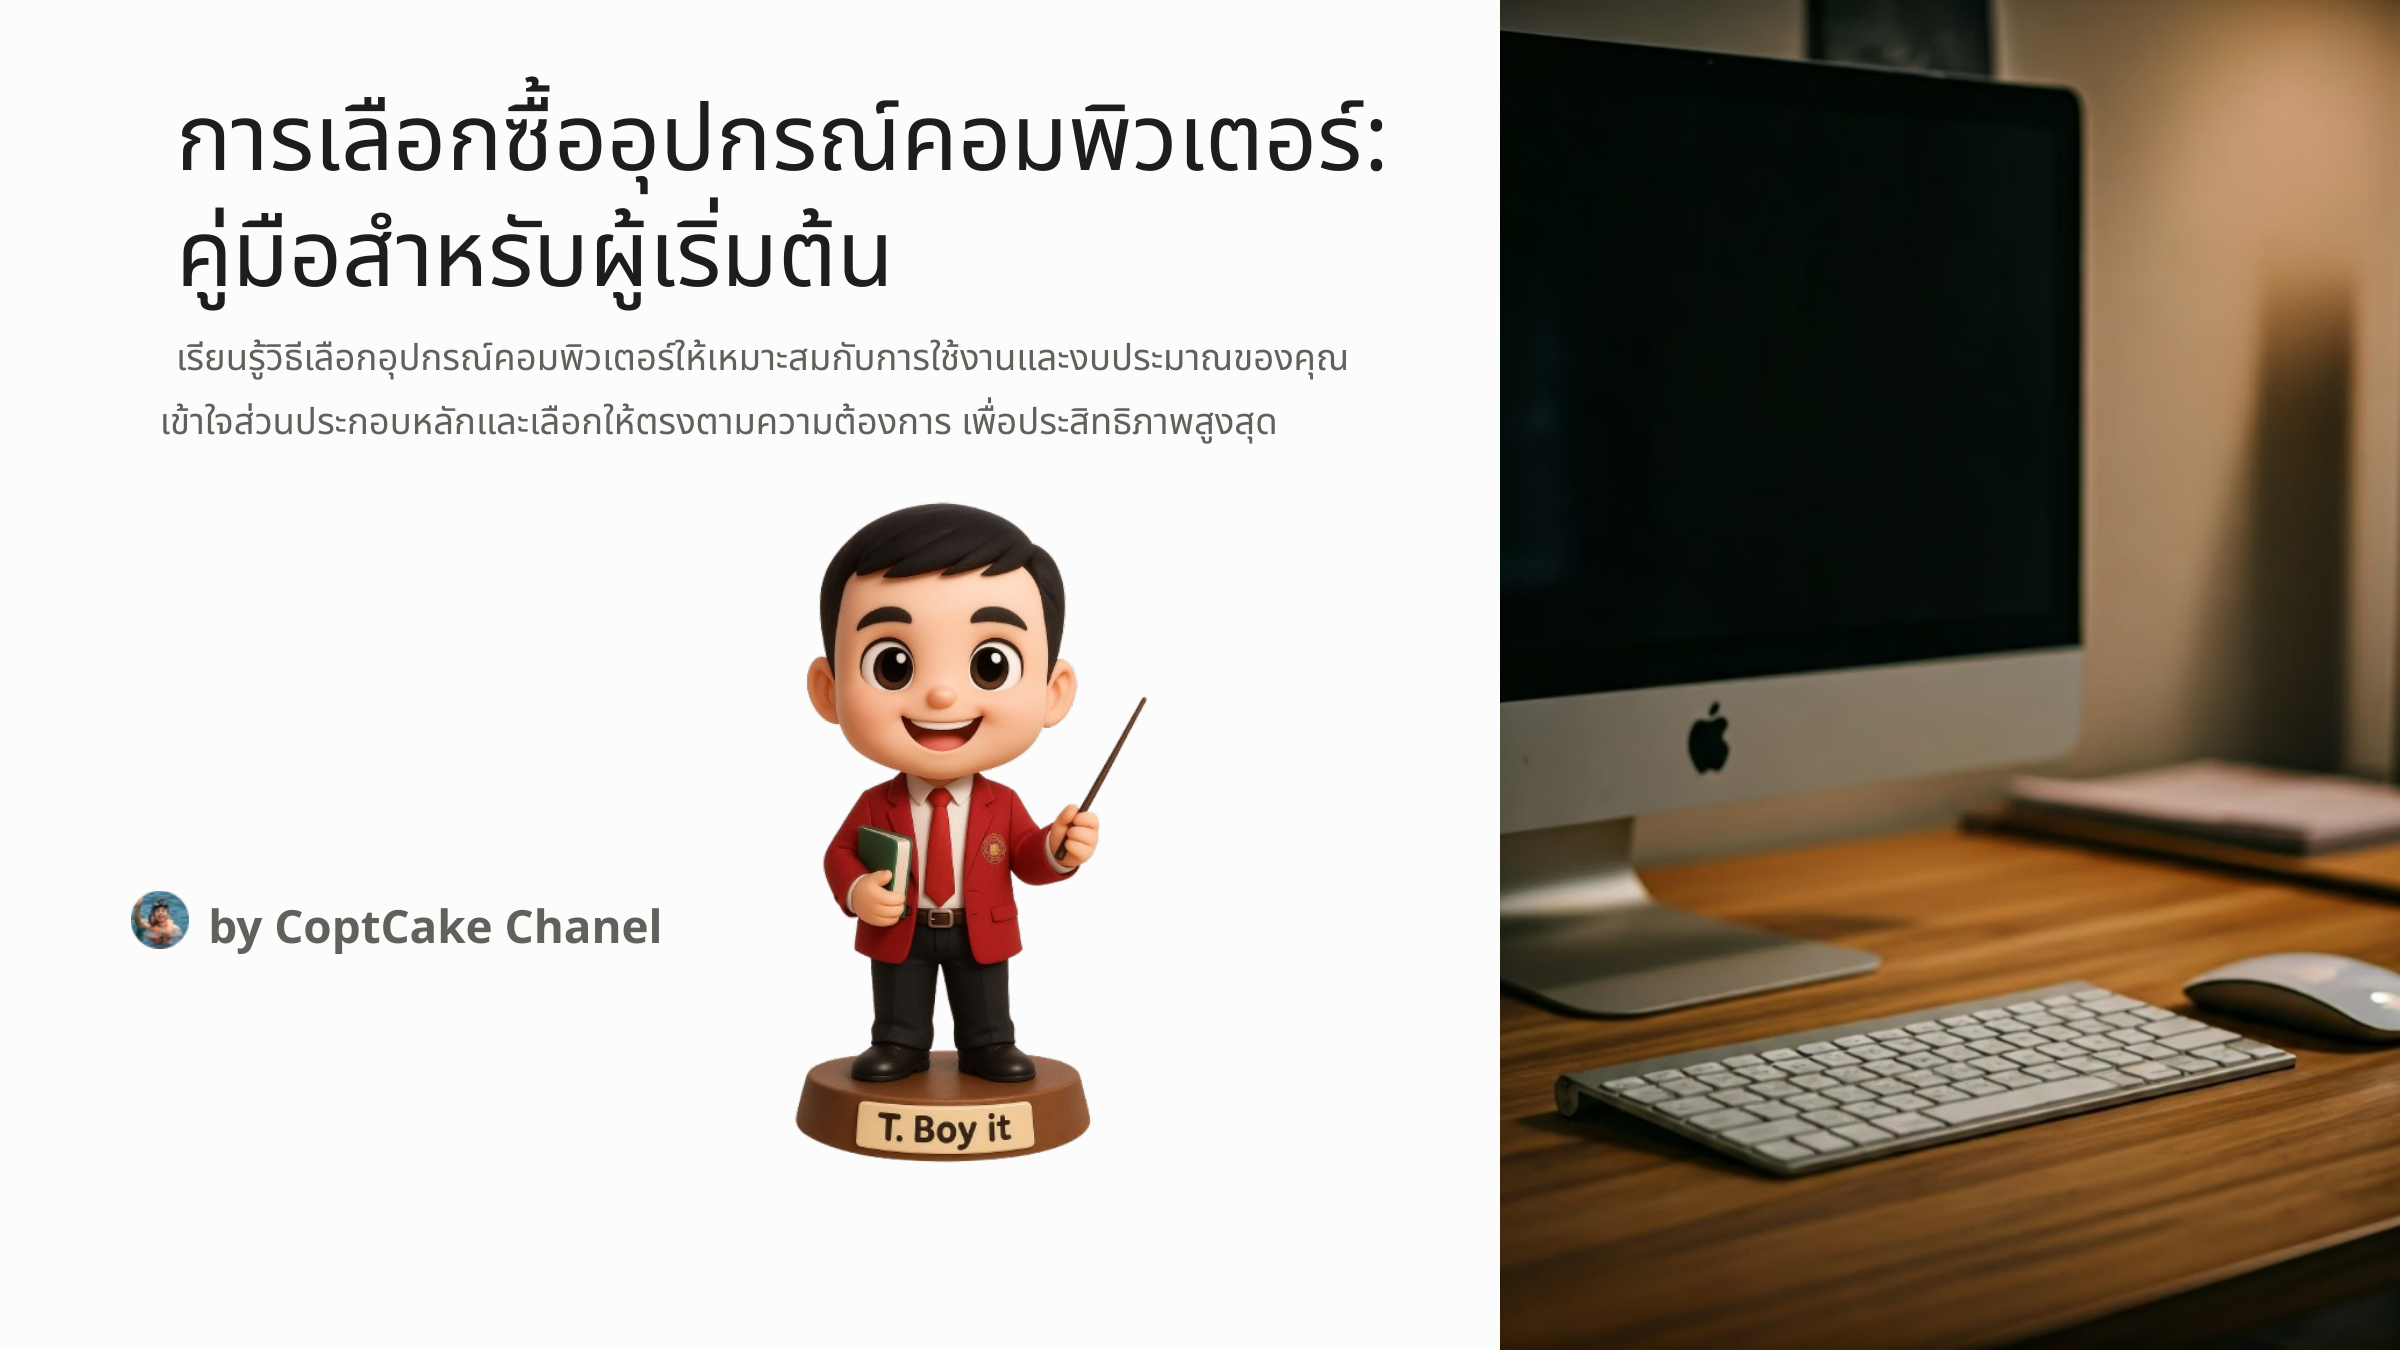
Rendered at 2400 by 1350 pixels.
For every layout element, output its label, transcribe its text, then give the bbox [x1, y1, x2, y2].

picture [707, 476, 1182, 1189]
text_box เข้าใจส่วนประกอบหลักและเลือกให้ตรงตามความต้องการ เพื่อประสิทธิภาพสูงสุด [159, 382, 1400, 442]
picture [1499, 0, 2400, 1350]
picture [131, 891, 189, 949]
text_box เรียนรู้วิธีเลือกอุปกรณ์คอมพิวเตอร์ให้เหมาะสมกับการใช้งานและงบประมาณของคุณ [176, 318, 1416, 378]
text_box by CoptCake Chanel [208, 887, 689, 953]
text_box การเลือกซื้ออุปกรณ์คอมพิวเตอร์: คู่มือสำหรับผู้เริ่มต้น [176, 73, 1416, 307]
